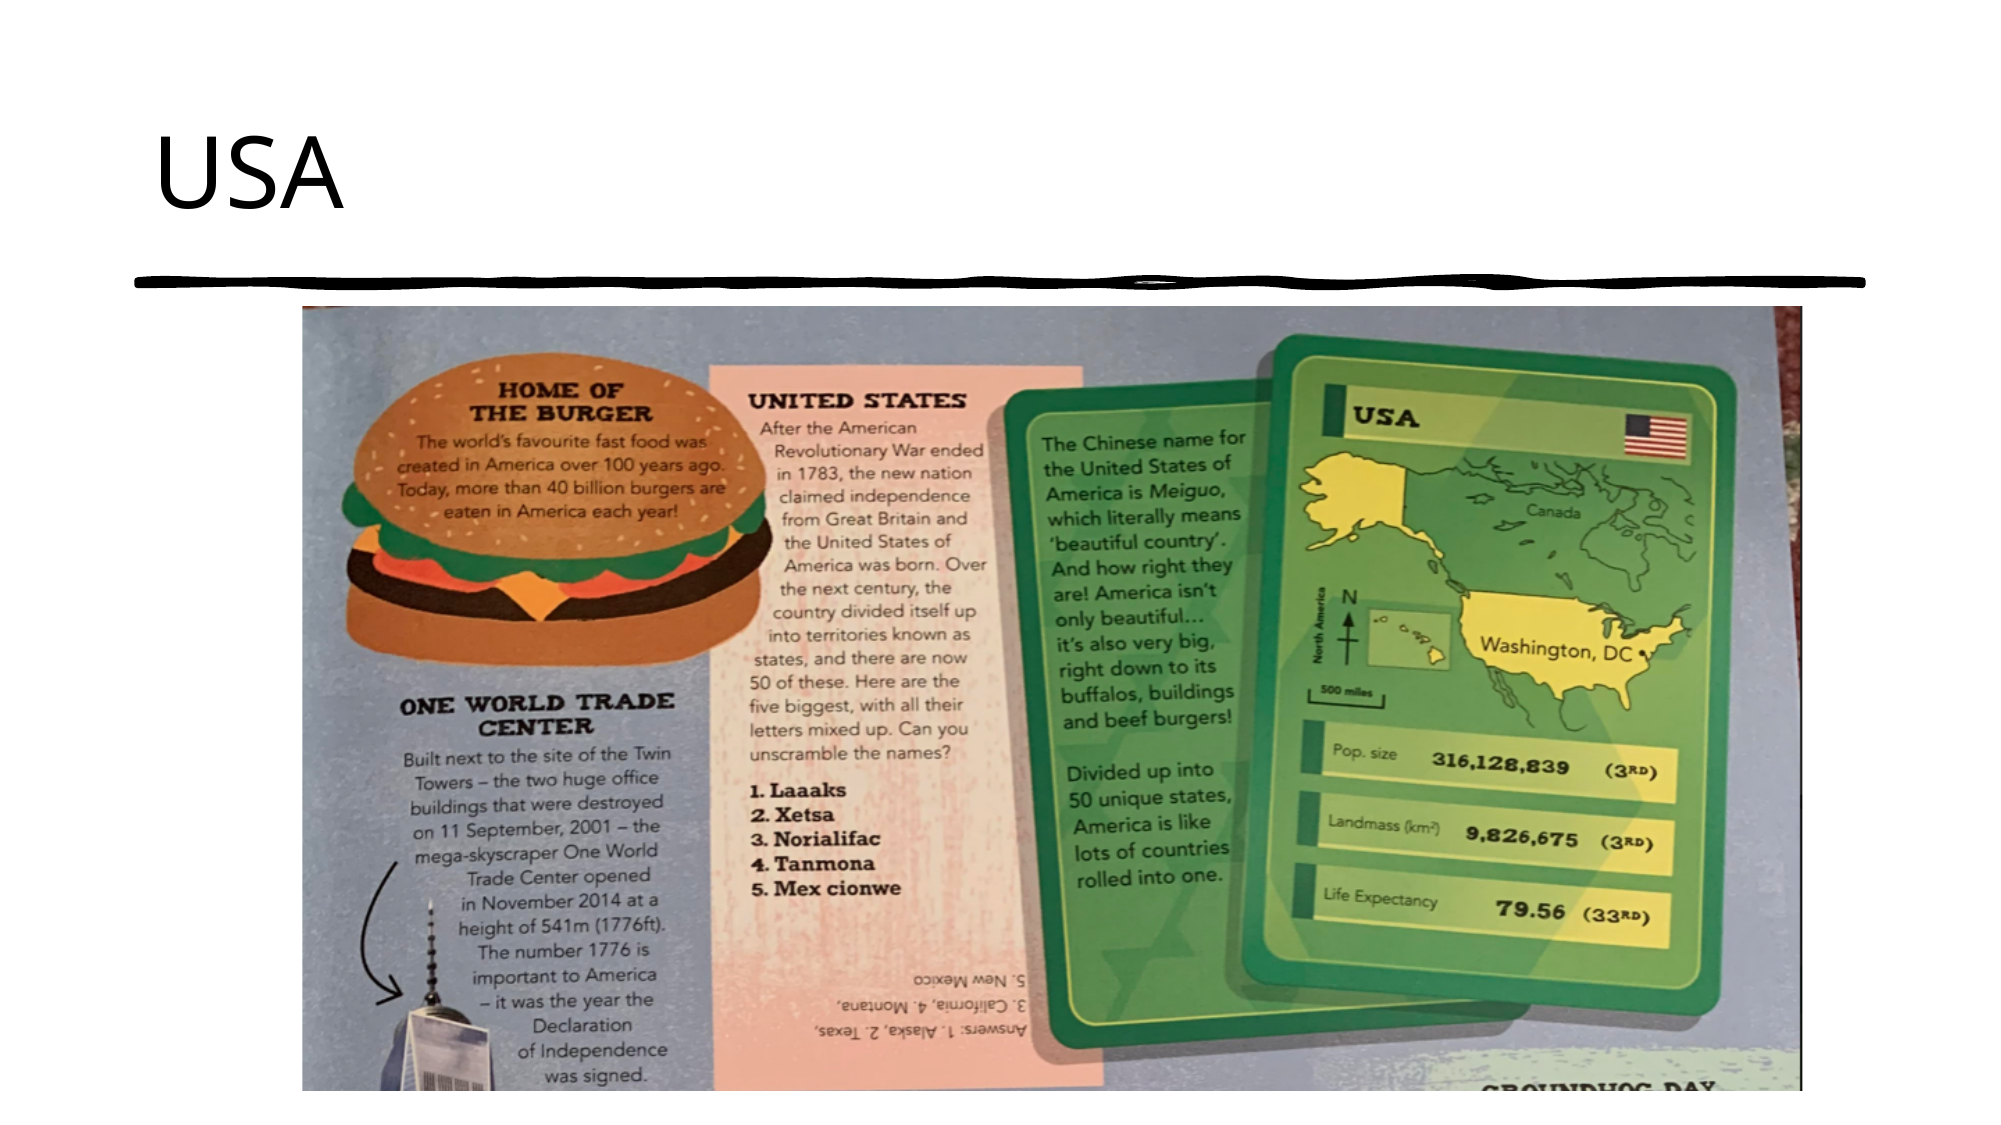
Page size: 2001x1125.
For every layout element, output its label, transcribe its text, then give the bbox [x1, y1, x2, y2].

title USA [137, 59, 1863, 278]
picture [302, 306, 1803, 1091]
